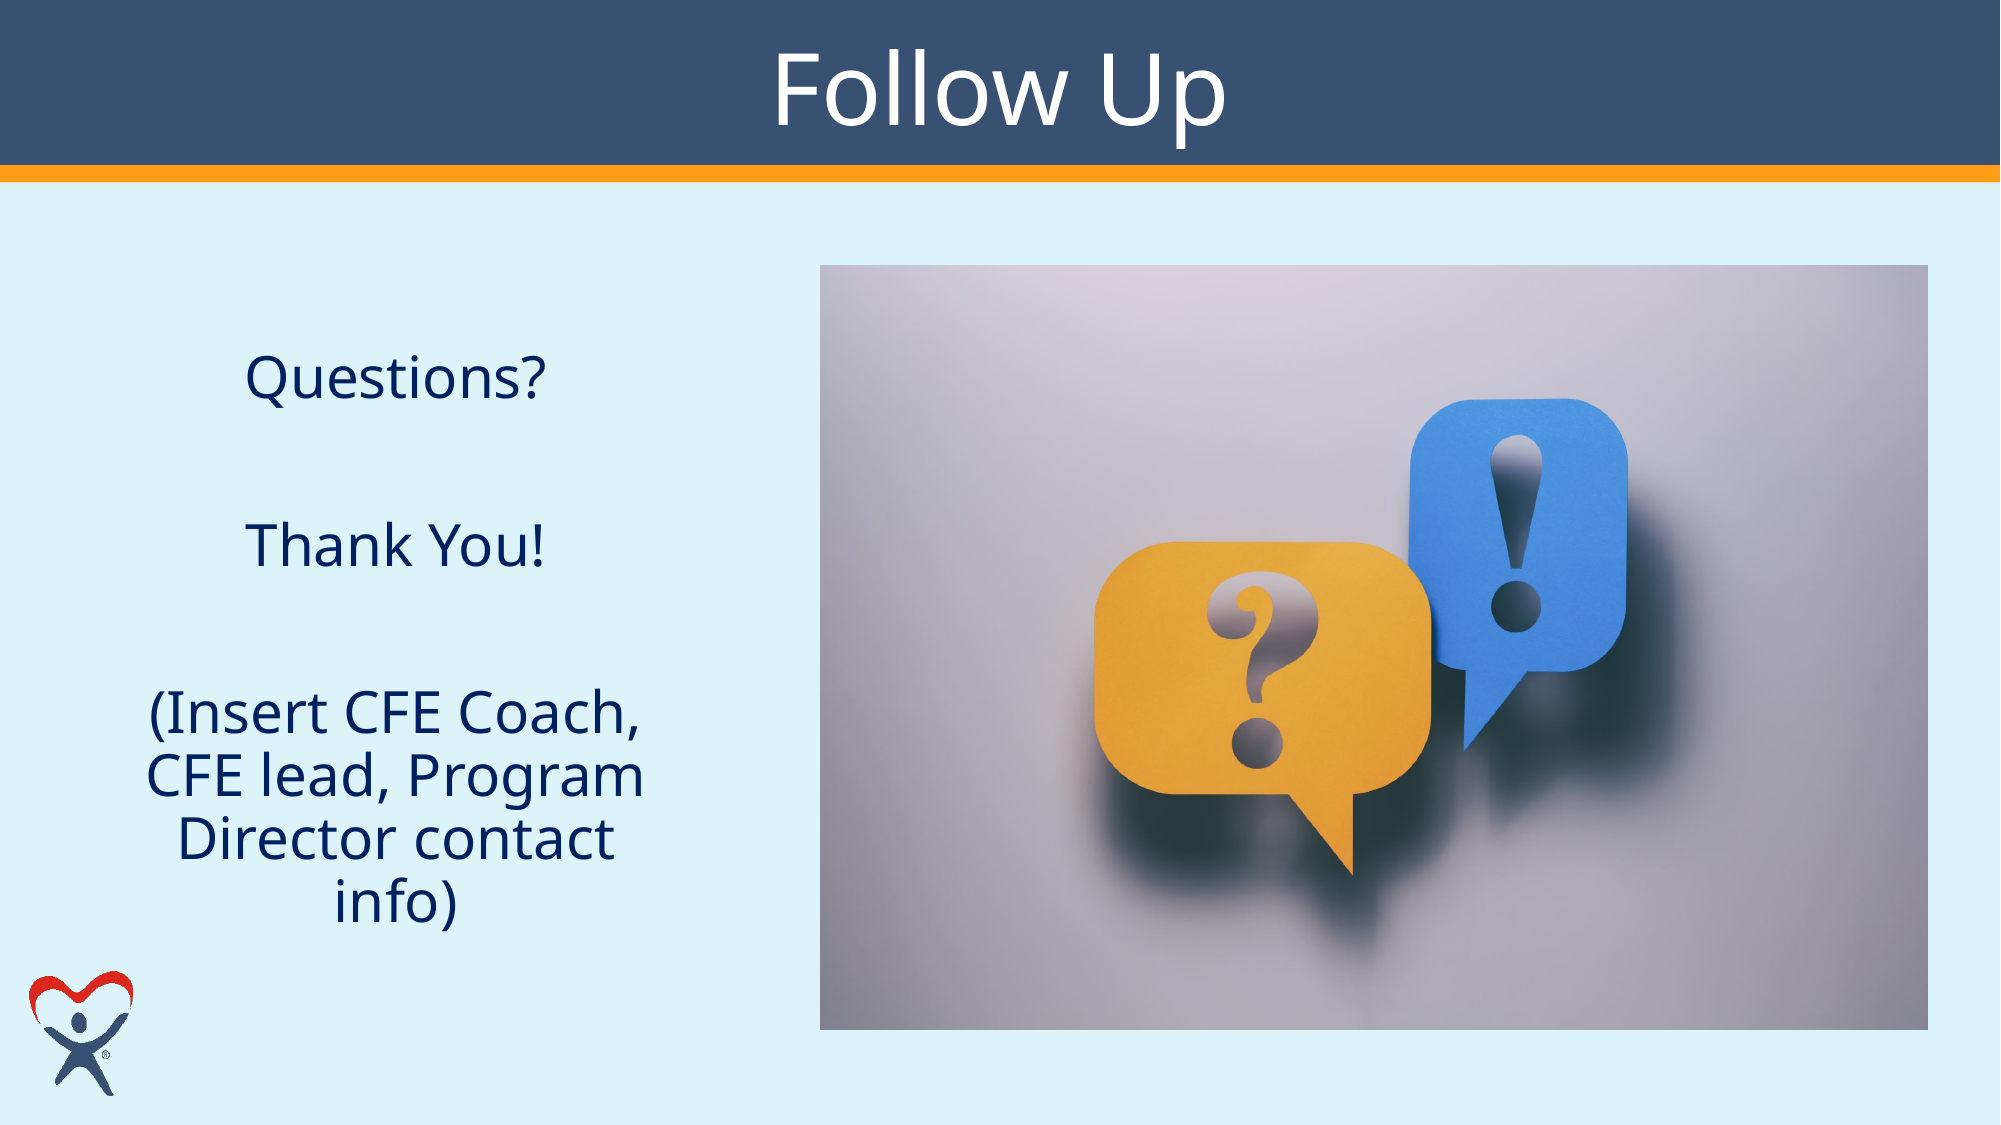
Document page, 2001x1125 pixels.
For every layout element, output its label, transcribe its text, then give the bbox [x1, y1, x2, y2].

picture [820, 265, 1928, 1030]
list Follow Up [0, 22, 2000, 165]
text_box Questions? Thank You! (Insert CFE Coach, CFE lead, Program Director contact info) [97, 340, 694, 784]
picture [29, 971, 133, 1096]
